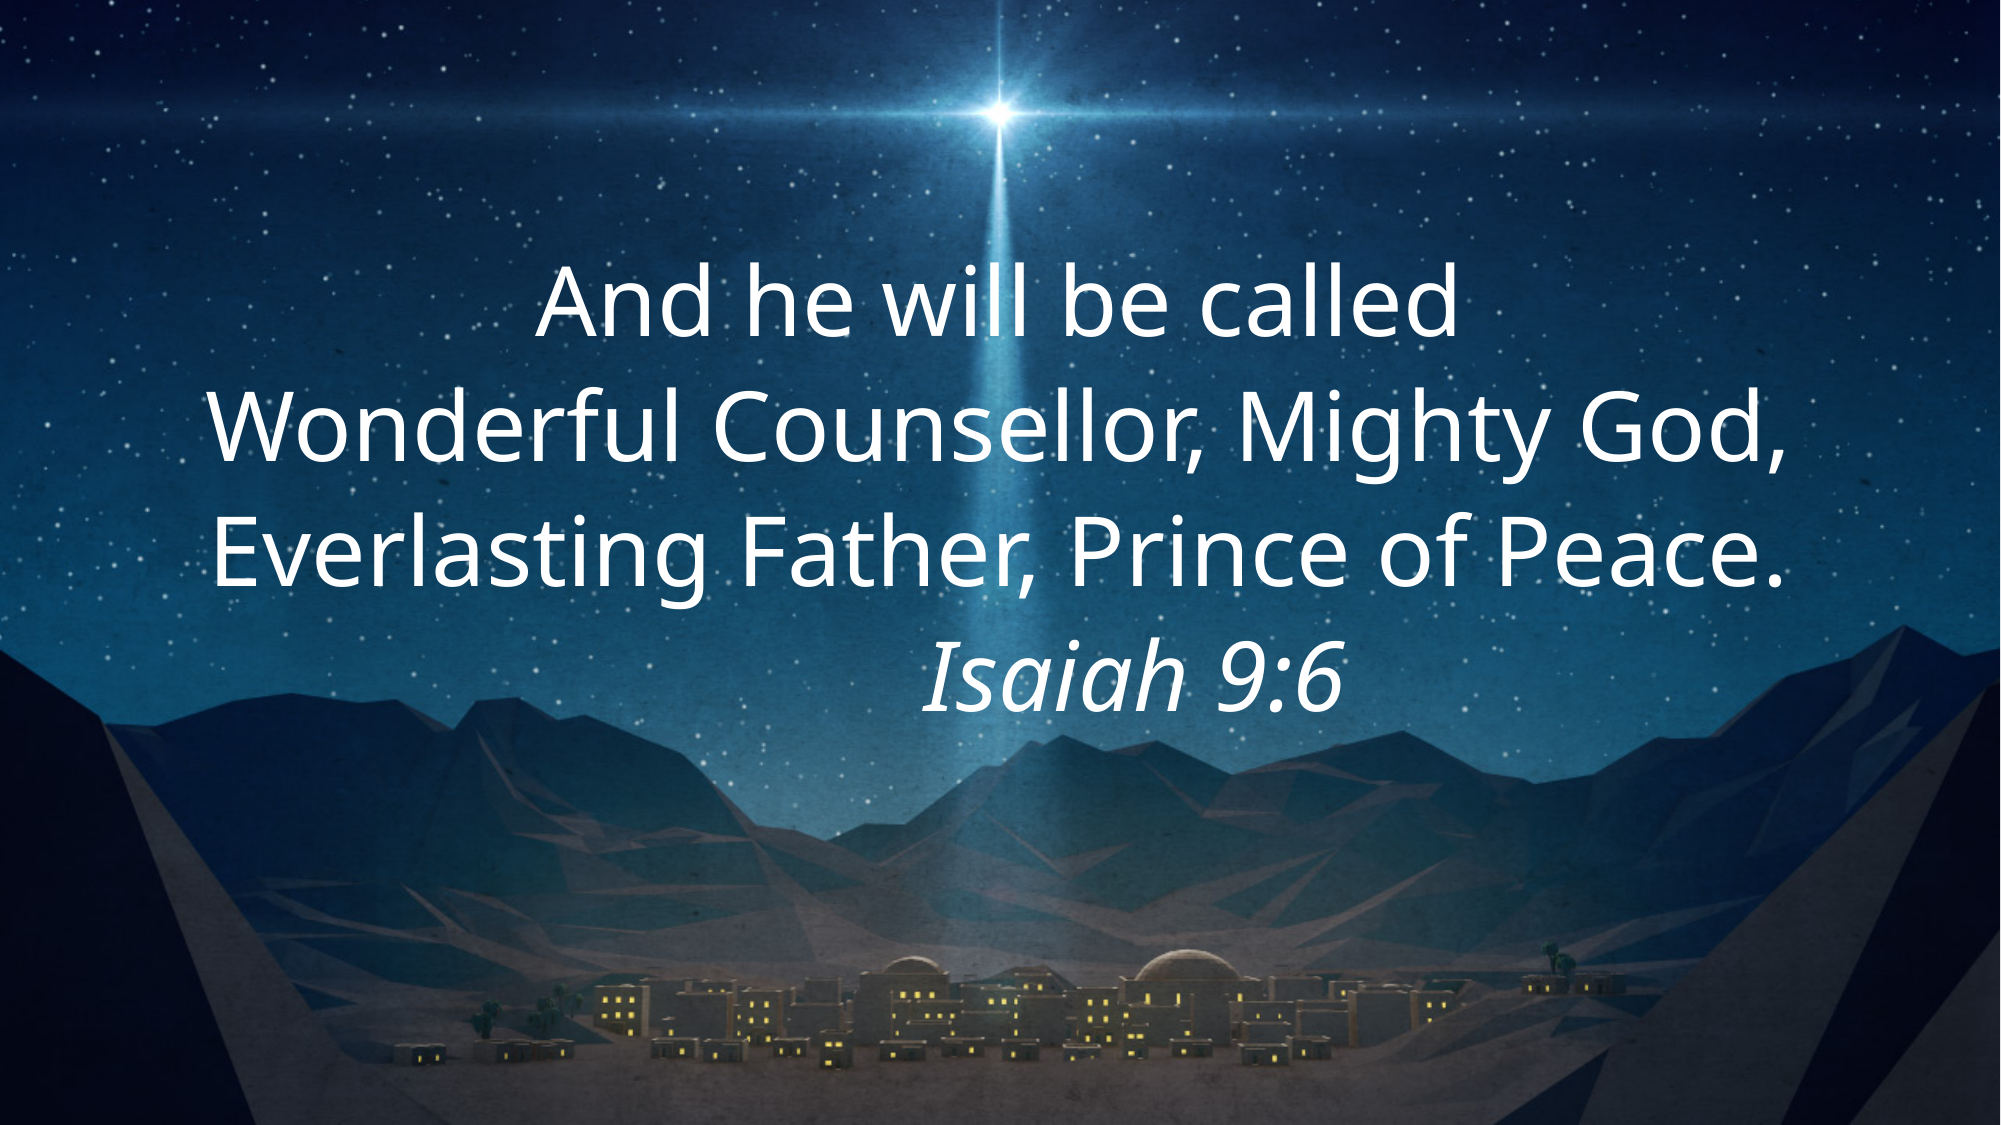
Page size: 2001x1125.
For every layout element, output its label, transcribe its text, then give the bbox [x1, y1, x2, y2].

list And he will be called Wonderful Counsellor, Mighty God, Everlasting Father, Prince of Peace. Isaiah 9:6 [137, 245, 1863, 829]
picture [0, 0, 2001, 1125]
